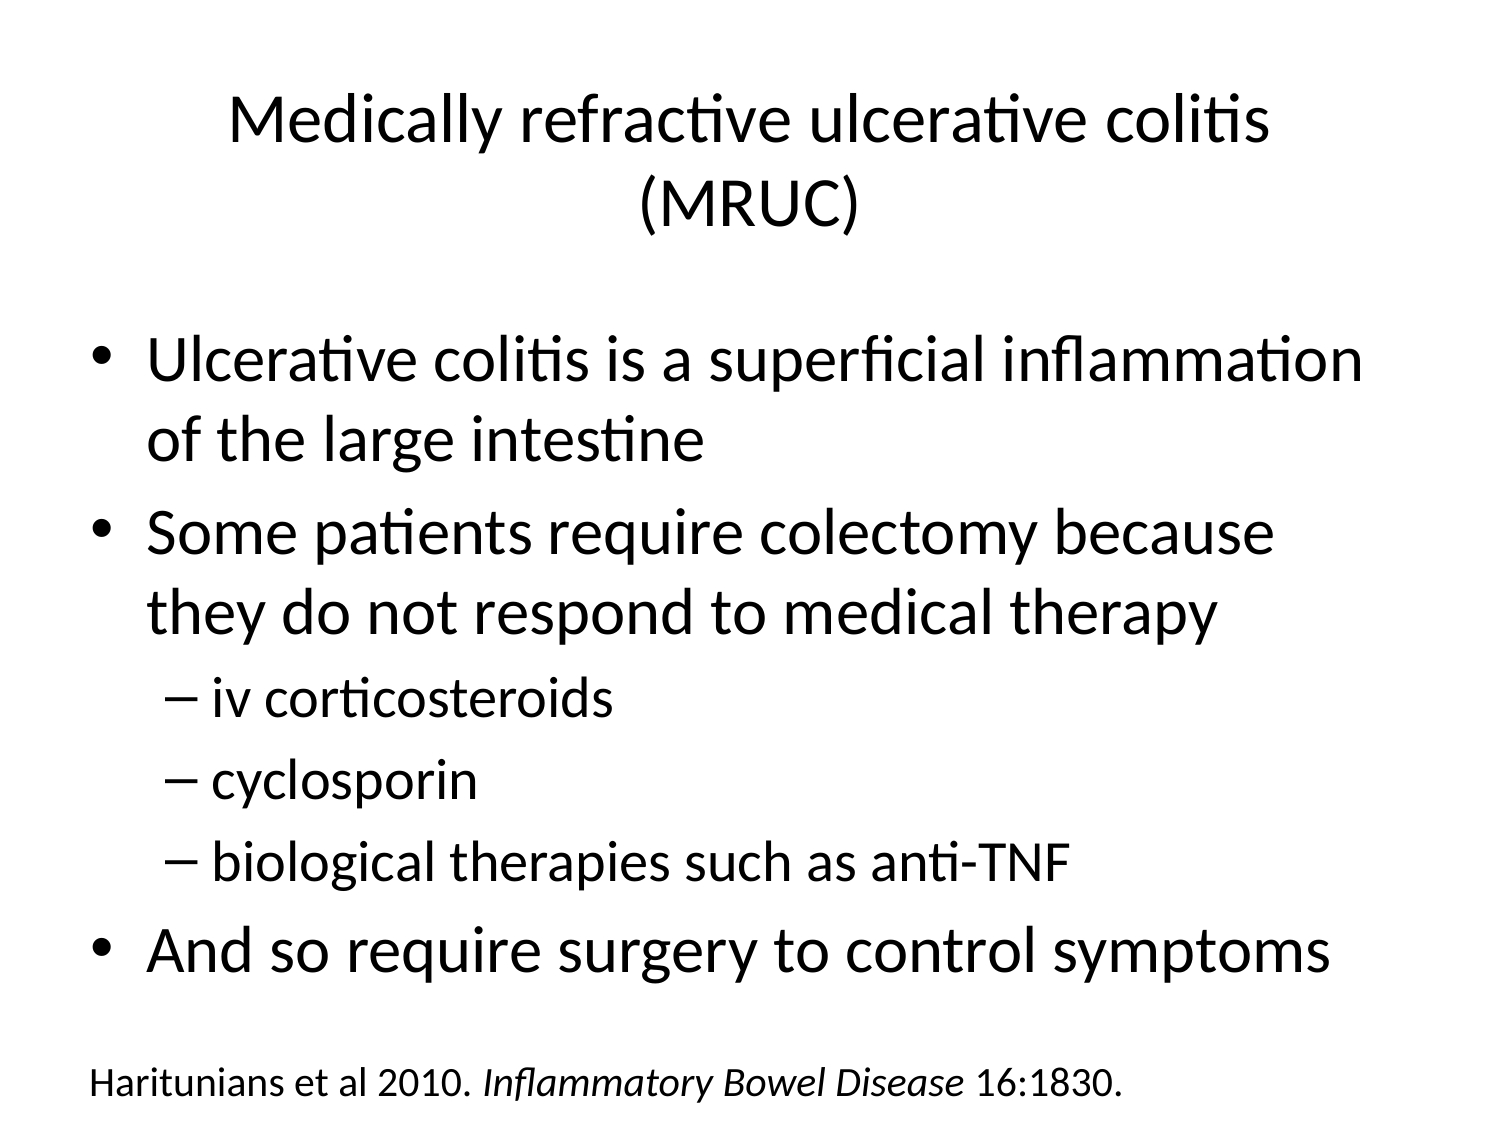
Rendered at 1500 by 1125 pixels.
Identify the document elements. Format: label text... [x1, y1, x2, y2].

title Medically refractive ulcerative colitis (MRUC) [75, 62, 1425, 250]
list Ulcerative colitis is a superficial inflammation of the large intestine Some patients require colectomy because they do not respond to medical therapy iv corticosteroids cyclosporin biological therapies such as anti-TNF And so require surgery to control symptoms [75, 306, 1425, 1032]
text_box Haritunians et al 2010. Inflammatory Bowel Disease 16:1830. [74, 1046, 1149, 1112]
